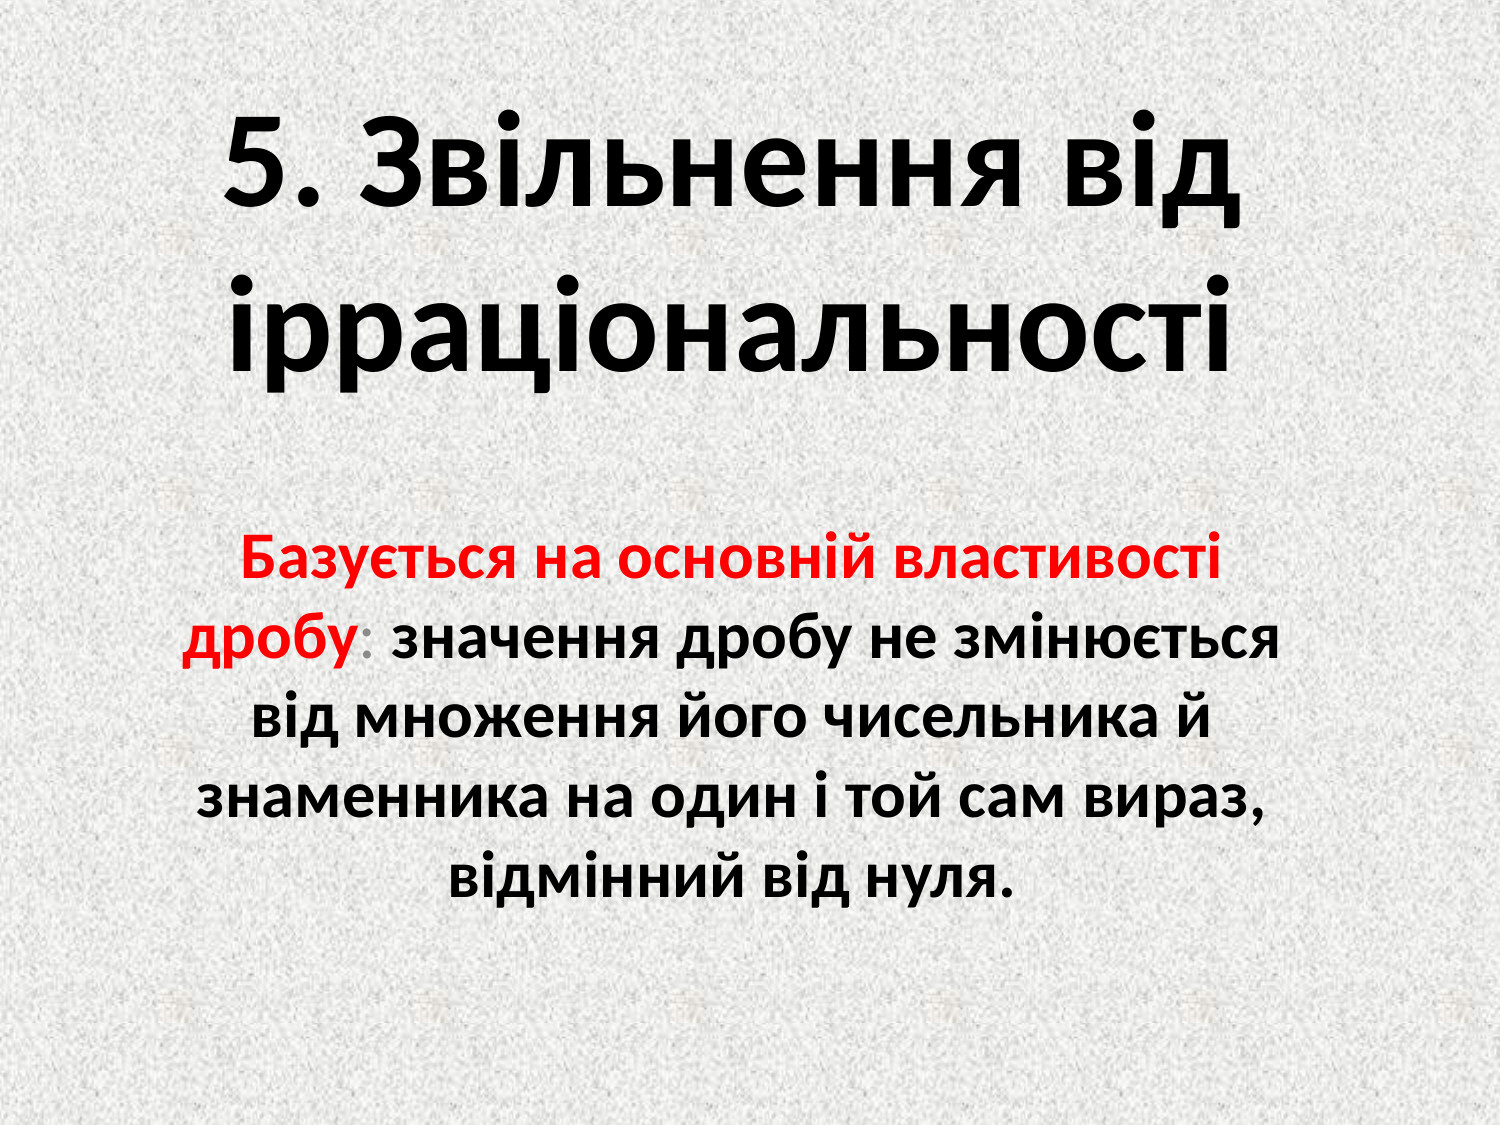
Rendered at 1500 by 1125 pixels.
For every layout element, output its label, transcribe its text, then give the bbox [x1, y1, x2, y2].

picture [0, 0, 1500, 1125]
subtitle Базується на основній властивості дробу: значення дробу не змінюється від множення його чисельника й знаменника на один і той сам вираз, відмінний від нуля. [140, 503, 1325, 997]
title 5. Звільнення від ірраціональності [93, 58, 1369, 411]
